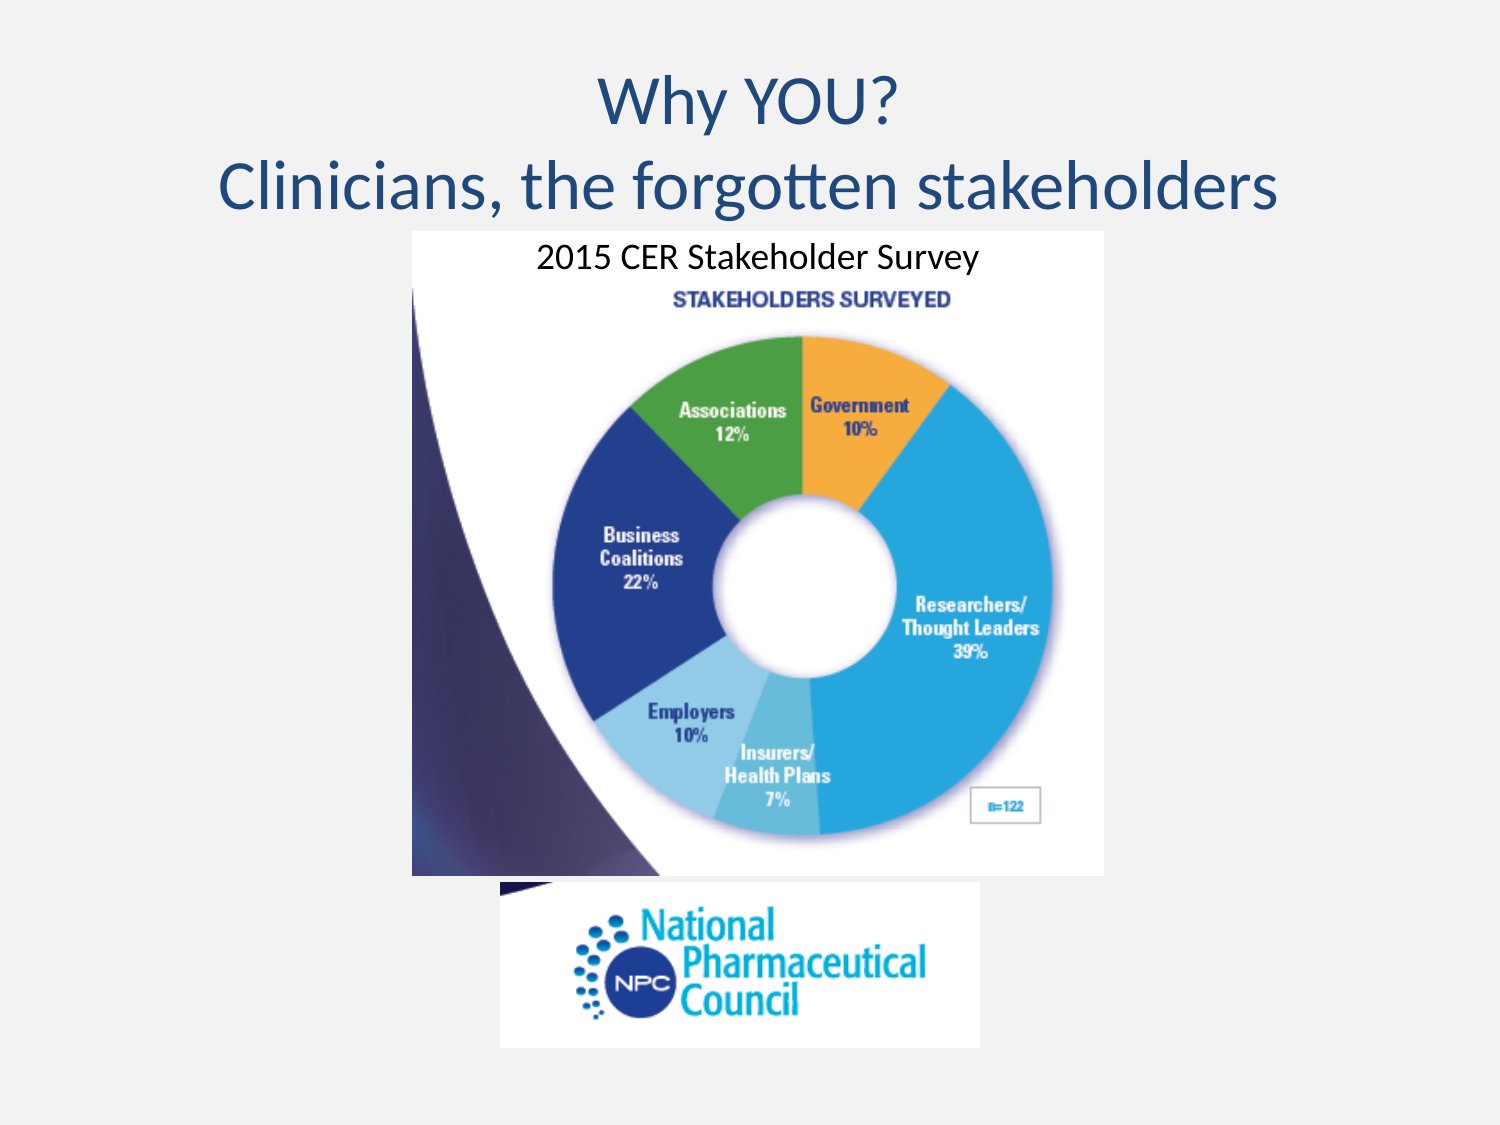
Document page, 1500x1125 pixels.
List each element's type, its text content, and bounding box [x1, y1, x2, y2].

picture [412, 231, 1104, 877]
picture [499, 881, 981, 1048]
title Why YOU? Clinicians, the forgotten stakeholders [75, 45, 1425, 233]
